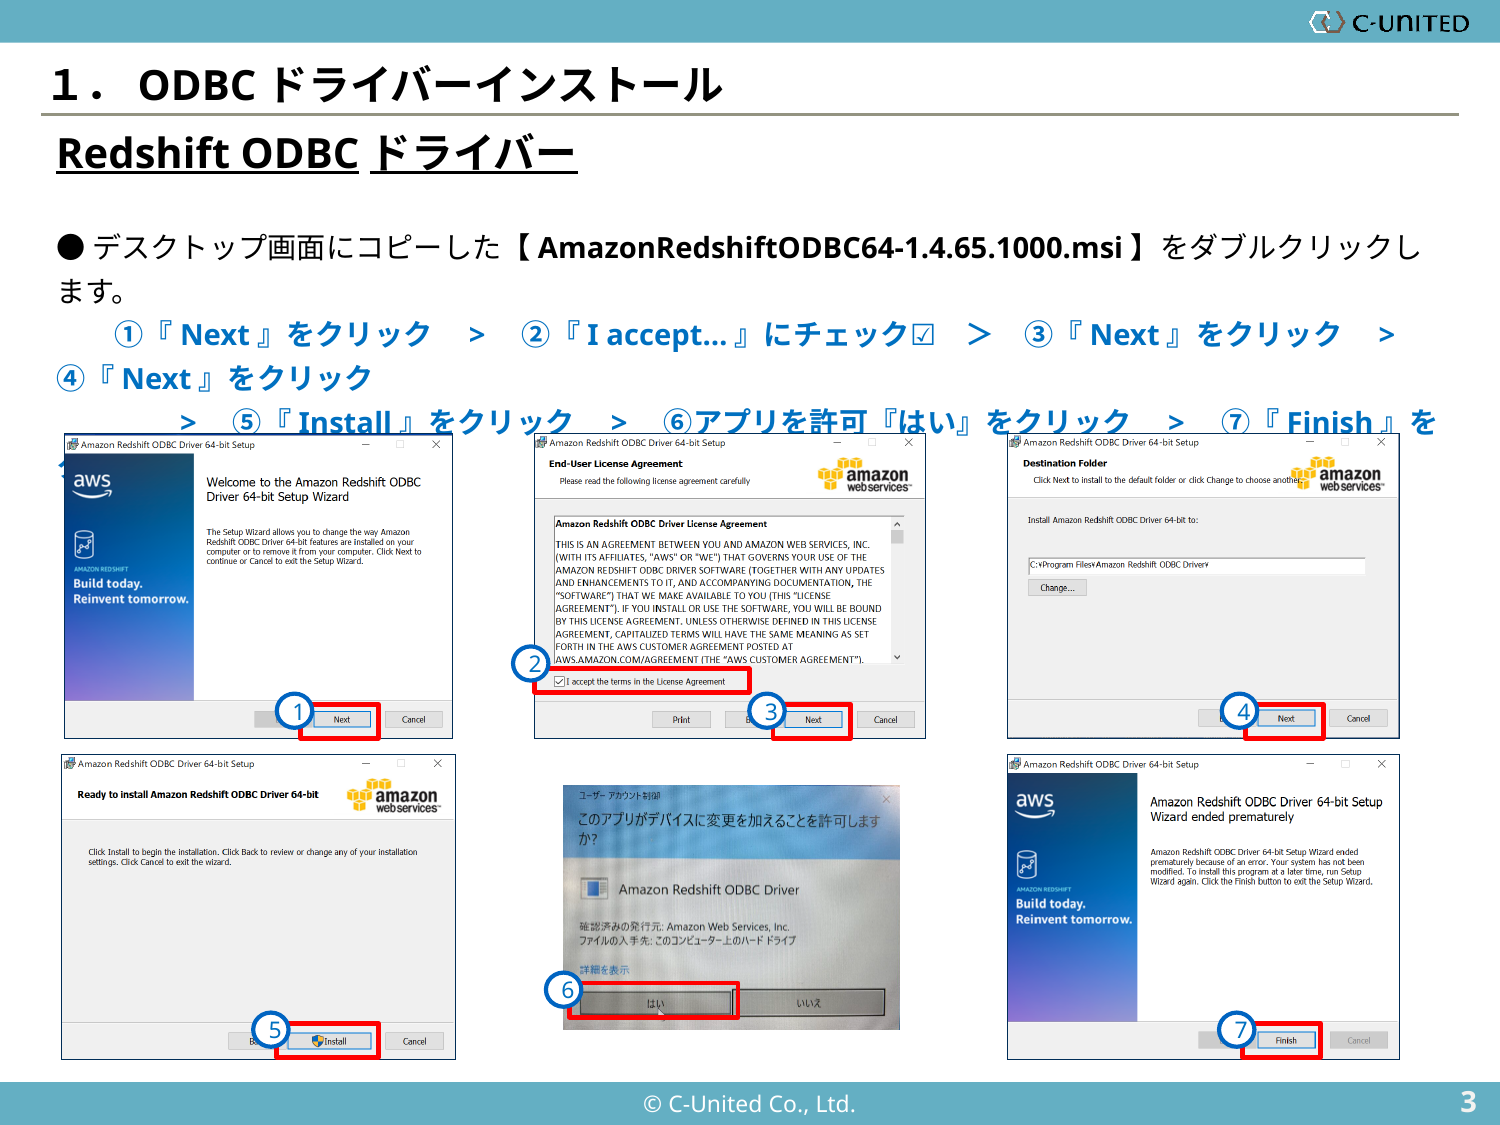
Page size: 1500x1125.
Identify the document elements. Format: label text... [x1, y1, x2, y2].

picture [63, 433, 454, 739]
picture [1007, 433, 1400, 739]
text_box 2 [510, 644, 529, 683]
picture [1007, 754, 1400, 1060]
text_box 6 [543, 971, 557, 1008]
picture [1293, 0, 1484, 47]
text_box Redshift ODBCドライバー ●デスクトップ画面にコピーした【AmazonRedshiftODBC64-1.4.65.1000.msi】をダブルクリックします。 ①『Next』をクリック > ②『I accept…』にチェック☑ ＞ ③『Next』をクリック > ④『Next』をクリック > ⑤『Install』をクリック > ⑥アプリを許可『はい』をクリック > ⑦『Finish』をクリック [41, 125, 1459, 491]
picture [60, 754, 456, 1060]
picture [562, 785, 900, 1030]
picture [534, 433, 926, 739]
slide_number 2 [1144, 1081, 1495, 1125]
title １．ODBCドライバーインストール [29, 51, 1386, 107]
